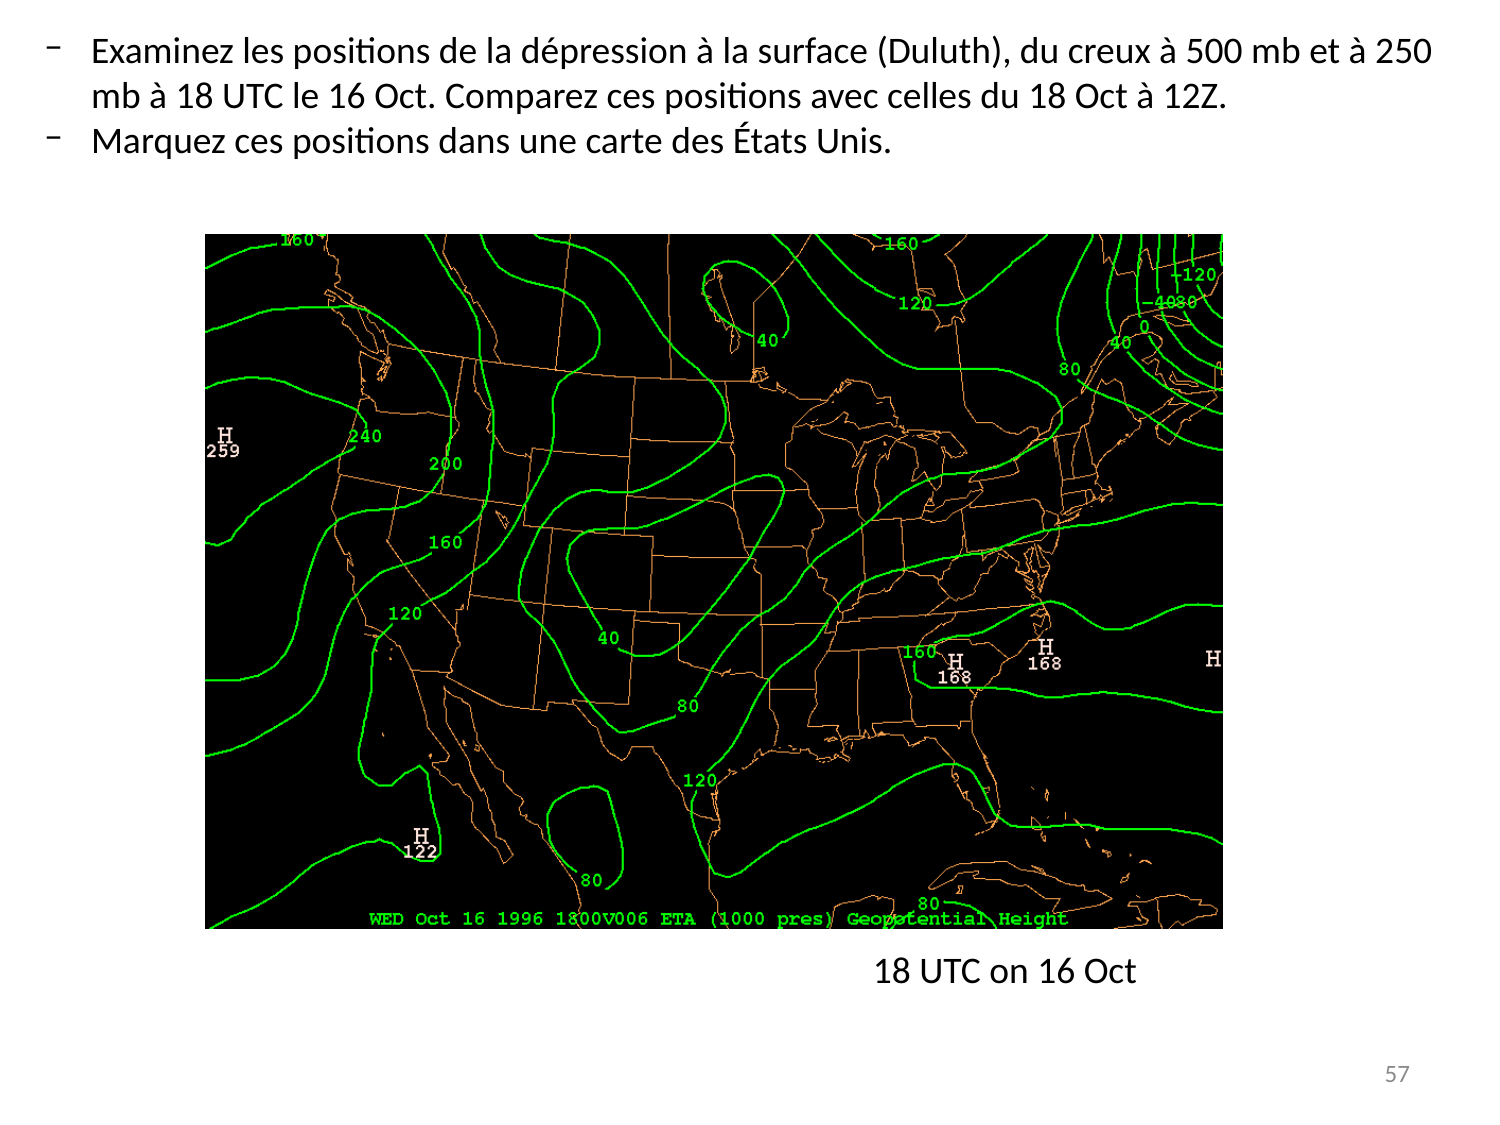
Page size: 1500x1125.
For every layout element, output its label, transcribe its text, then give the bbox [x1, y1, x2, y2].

slide_number 57 [1074, 1042, 1425, 1103]
text_box Examinez les positions de la dépression à la surface (Duluth), du creux à 500 mb et à 250 mb à 18 UTC le 16 Oct. Comparez ces positions avec celles du 18 Oct à 12Z. Marquez ces positions dans une carte des États Unis. [29, 19, 1453, 169]
picture [205, 234, 1223, 929]
text_box 18 UTC on 16 Oct [858, 938, 1152, 999]
